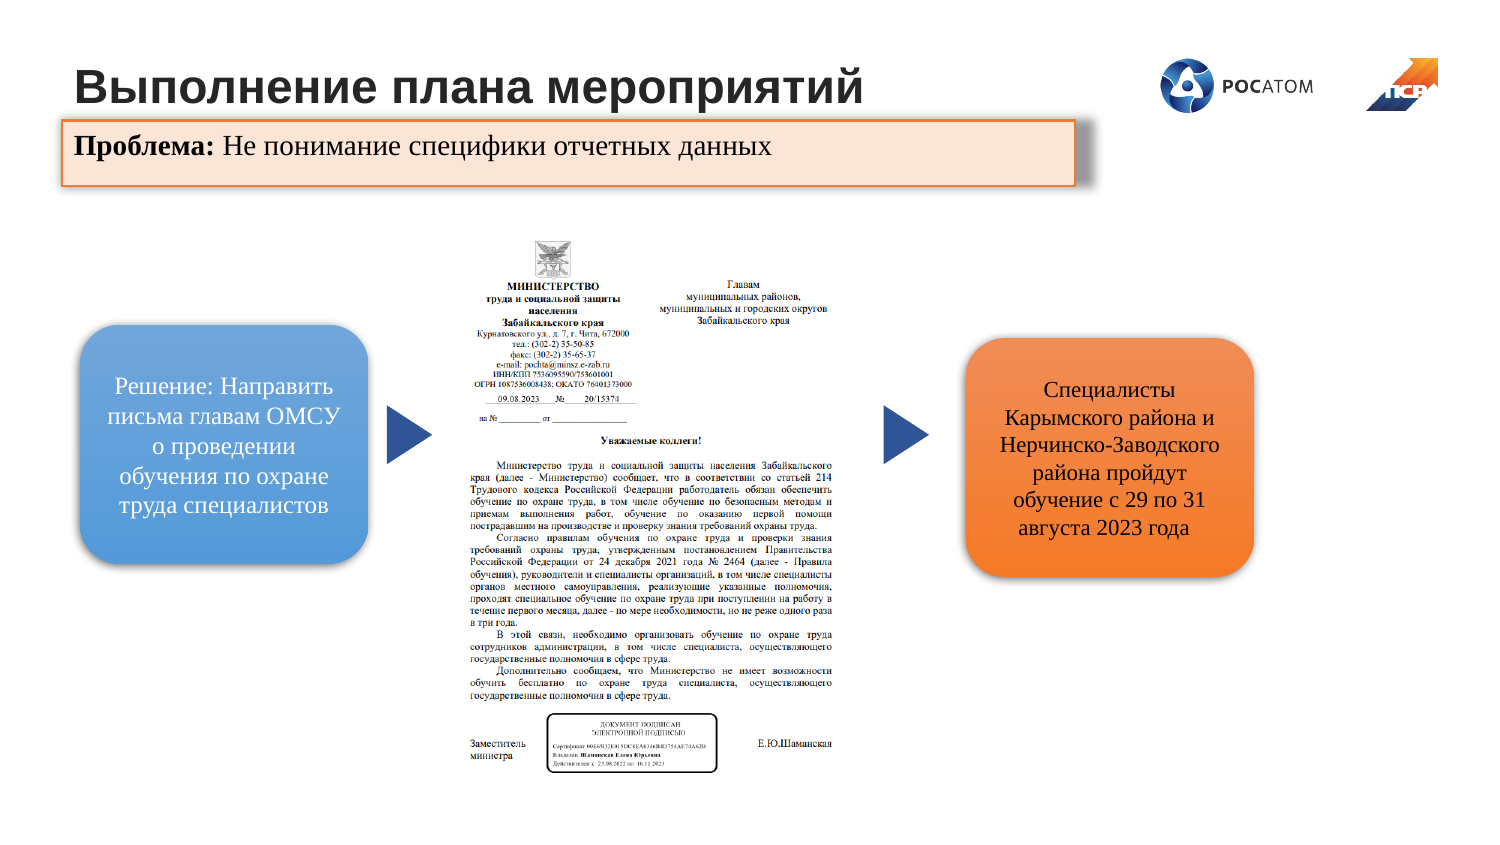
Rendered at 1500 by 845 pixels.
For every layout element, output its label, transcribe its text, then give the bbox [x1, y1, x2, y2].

picture [1365, 58, 1438, 113]
text_box Выполнение плана мероприятий [62, 65, 1139, 120]
picture [438, 225, 852, 781]
text_box [882, 403, 931, 467]
text_box Специалисты Карымского района и Нерчинско-Заводского района пройдут обучение с 29 по 31 августа 2023 года [965, 338, 1255, 577]
text_box Решение: Направить письма главам ОМСУ о проведении обучения по охране труда специалистов [79, 324, 369, 564]
picture [1160, 58, 1313, 113]
text_box Проблема: Не понимание специфики отчетных данных [61, 119, 1076, 187]
text_box [385, 403, 435, 467]
